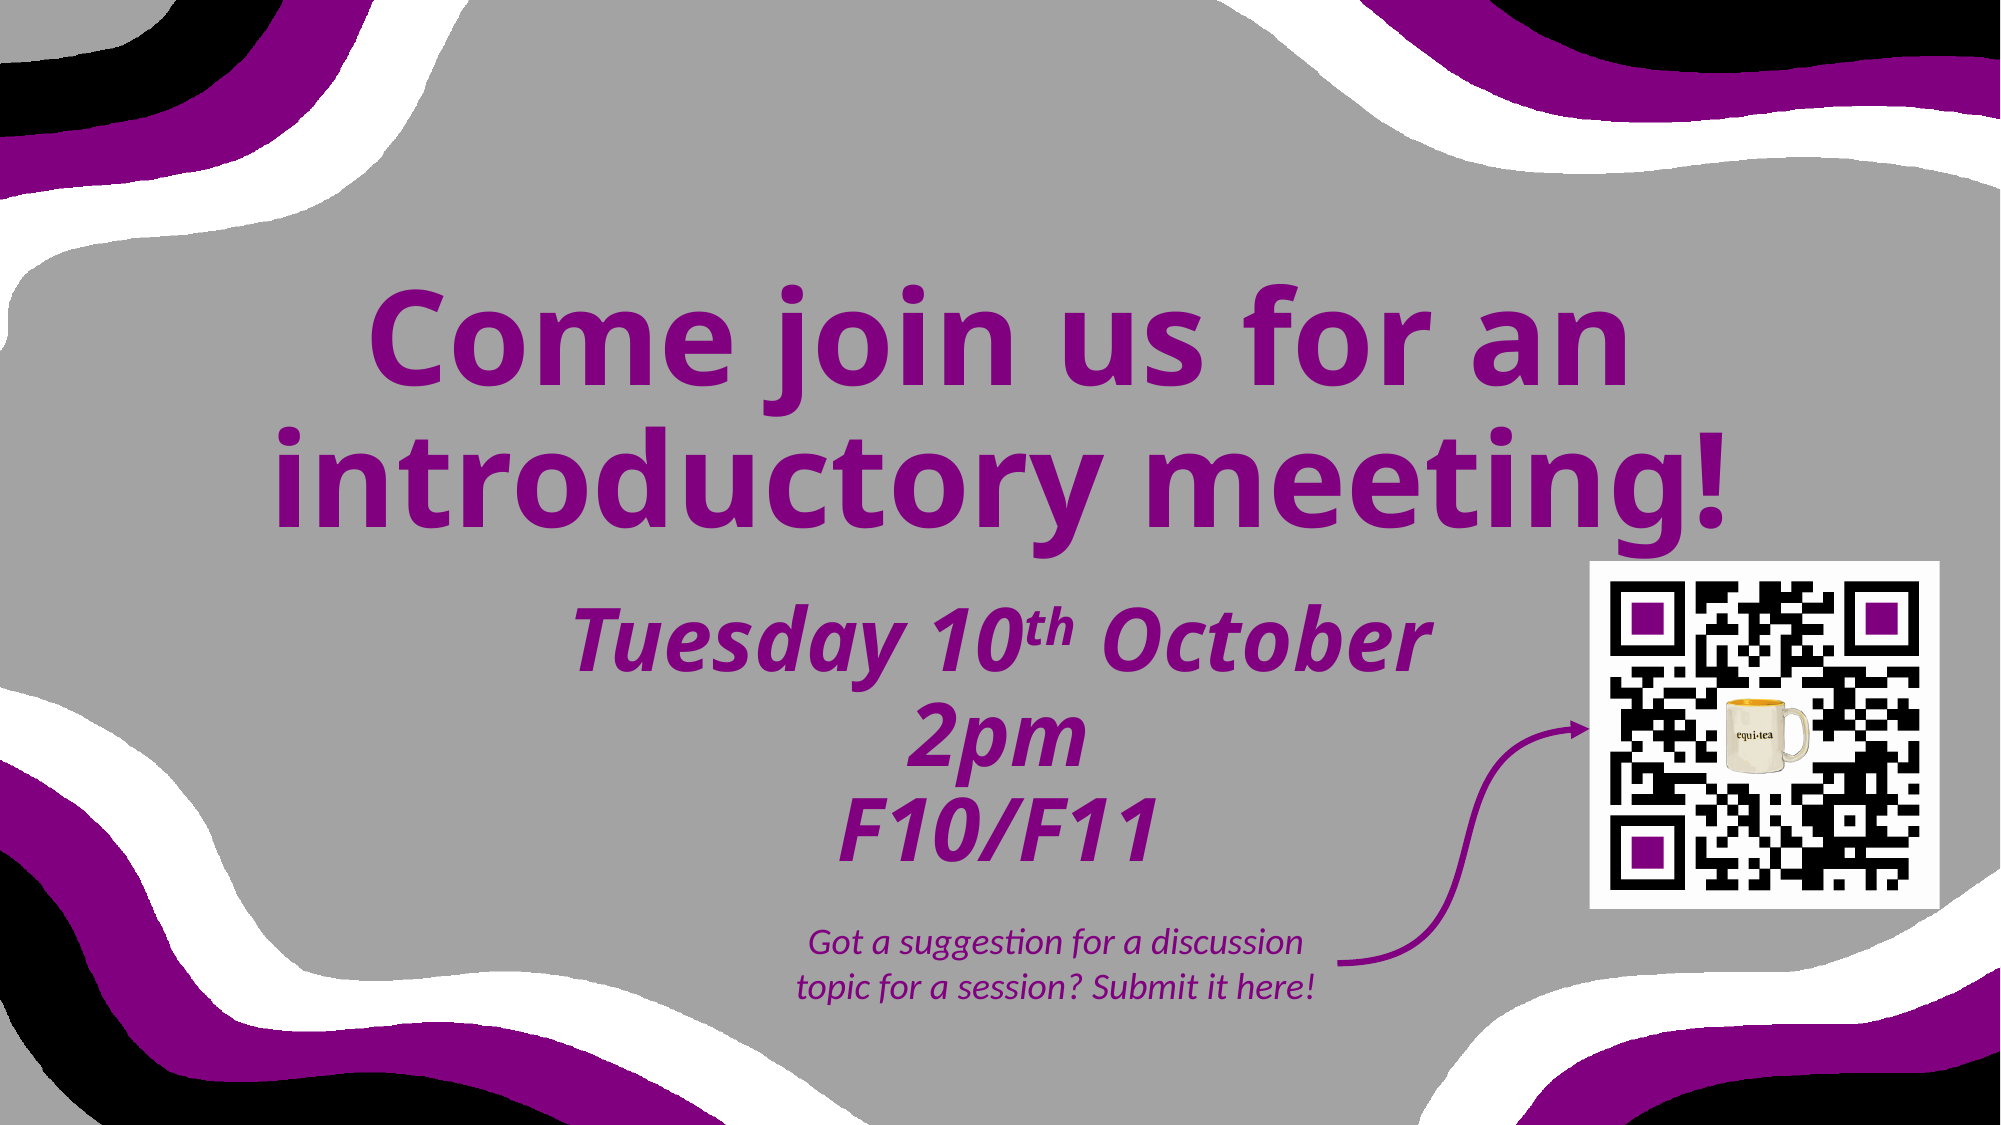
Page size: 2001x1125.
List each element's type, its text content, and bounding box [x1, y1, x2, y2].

text_box Got a suggestion for a discussion topic for a session? Submit it here! [774, 910, 1338, 1015]
title Come join us for an introductory meeting! Tuesday 10th October 2pm F10/F11 [249, 236, 1750, 889]
picture [0, 0, 2001, 1125]
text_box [1337, 728, 1590, 964]
